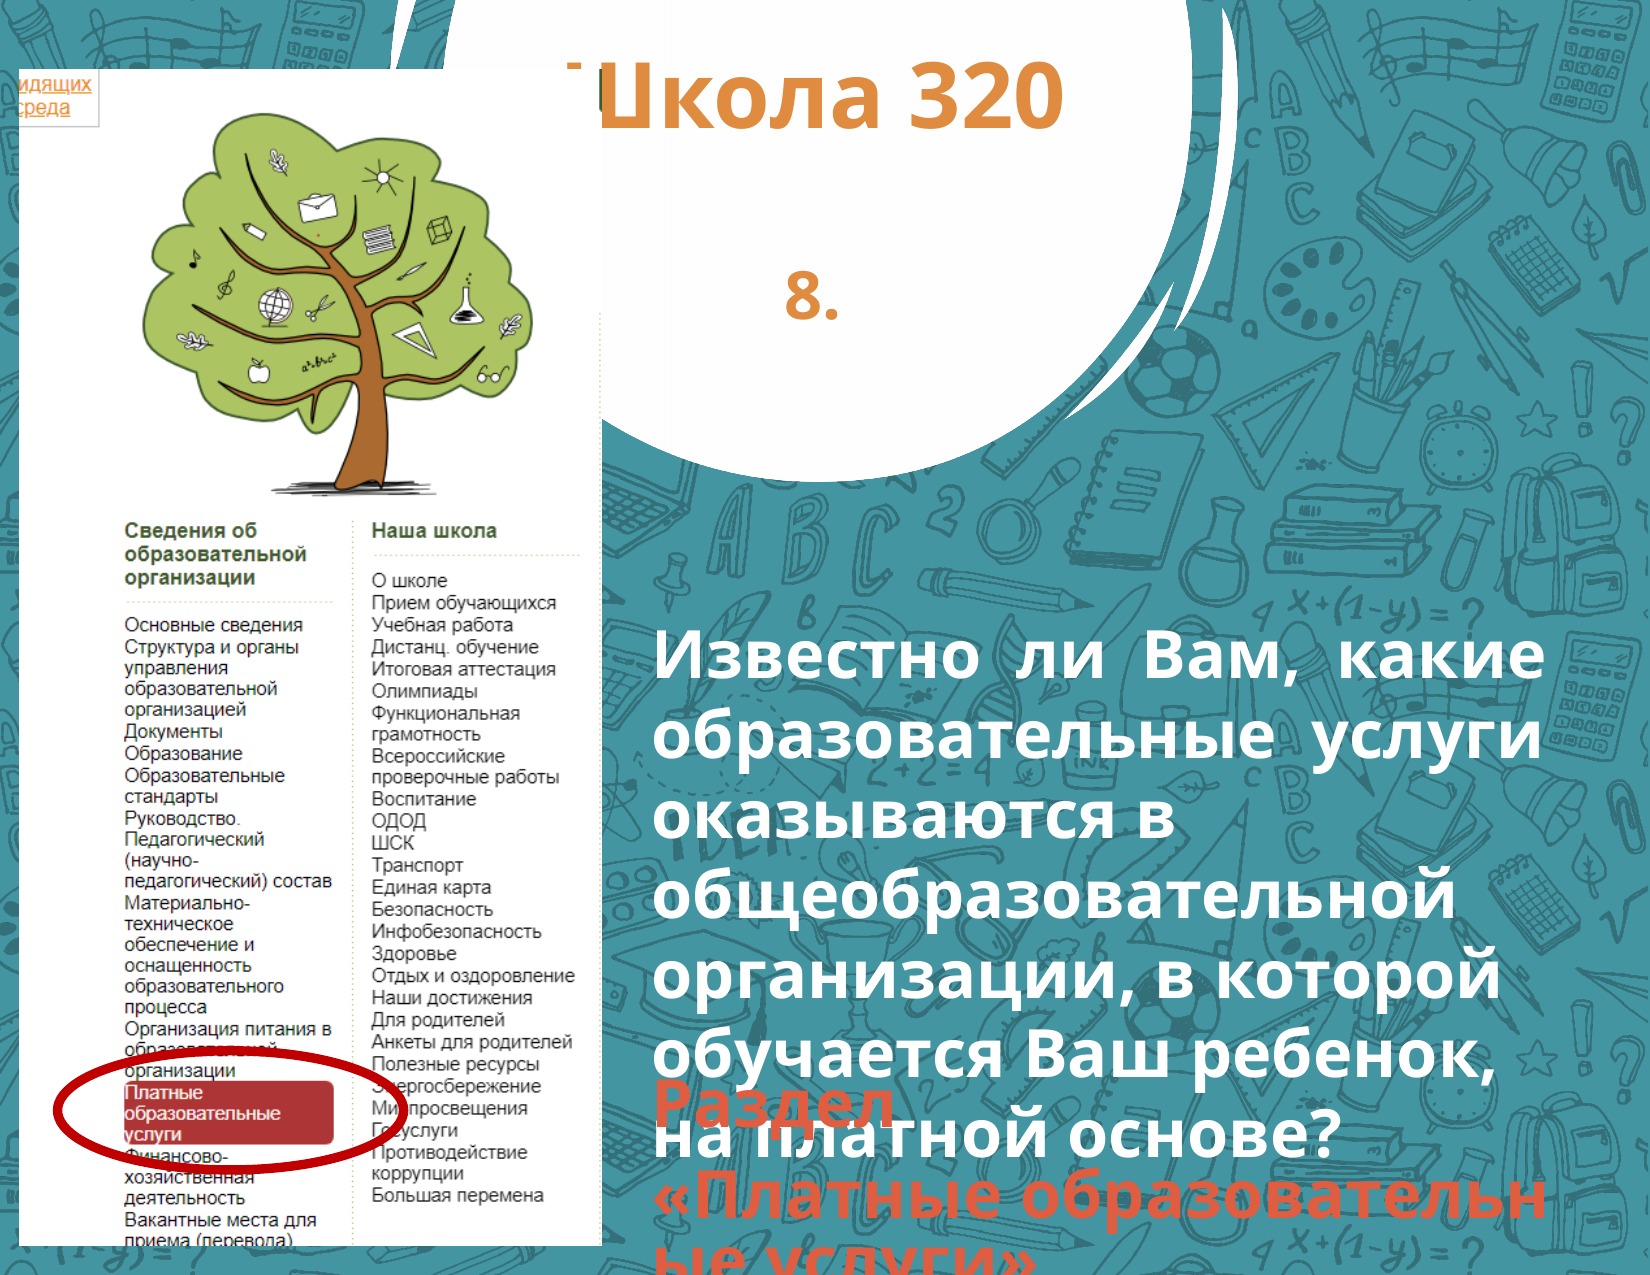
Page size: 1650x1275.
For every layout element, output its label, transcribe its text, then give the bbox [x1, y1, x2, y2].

picture [0, 0, 1649, 1275]
title 8. [607, 244, 1142, 399]
text_box Раздел «Платные образовательные услуги» [636, 1018, 1593, 1228]
text_box Известно ли Вам, какие образовательные услуги оказываются в общеобразовательной организации, в которой обучается Ваш ребенок, на платной основе? [636, 604, 1593, 814]
text_box Школа 320 [472, 29, 1155, 208]
